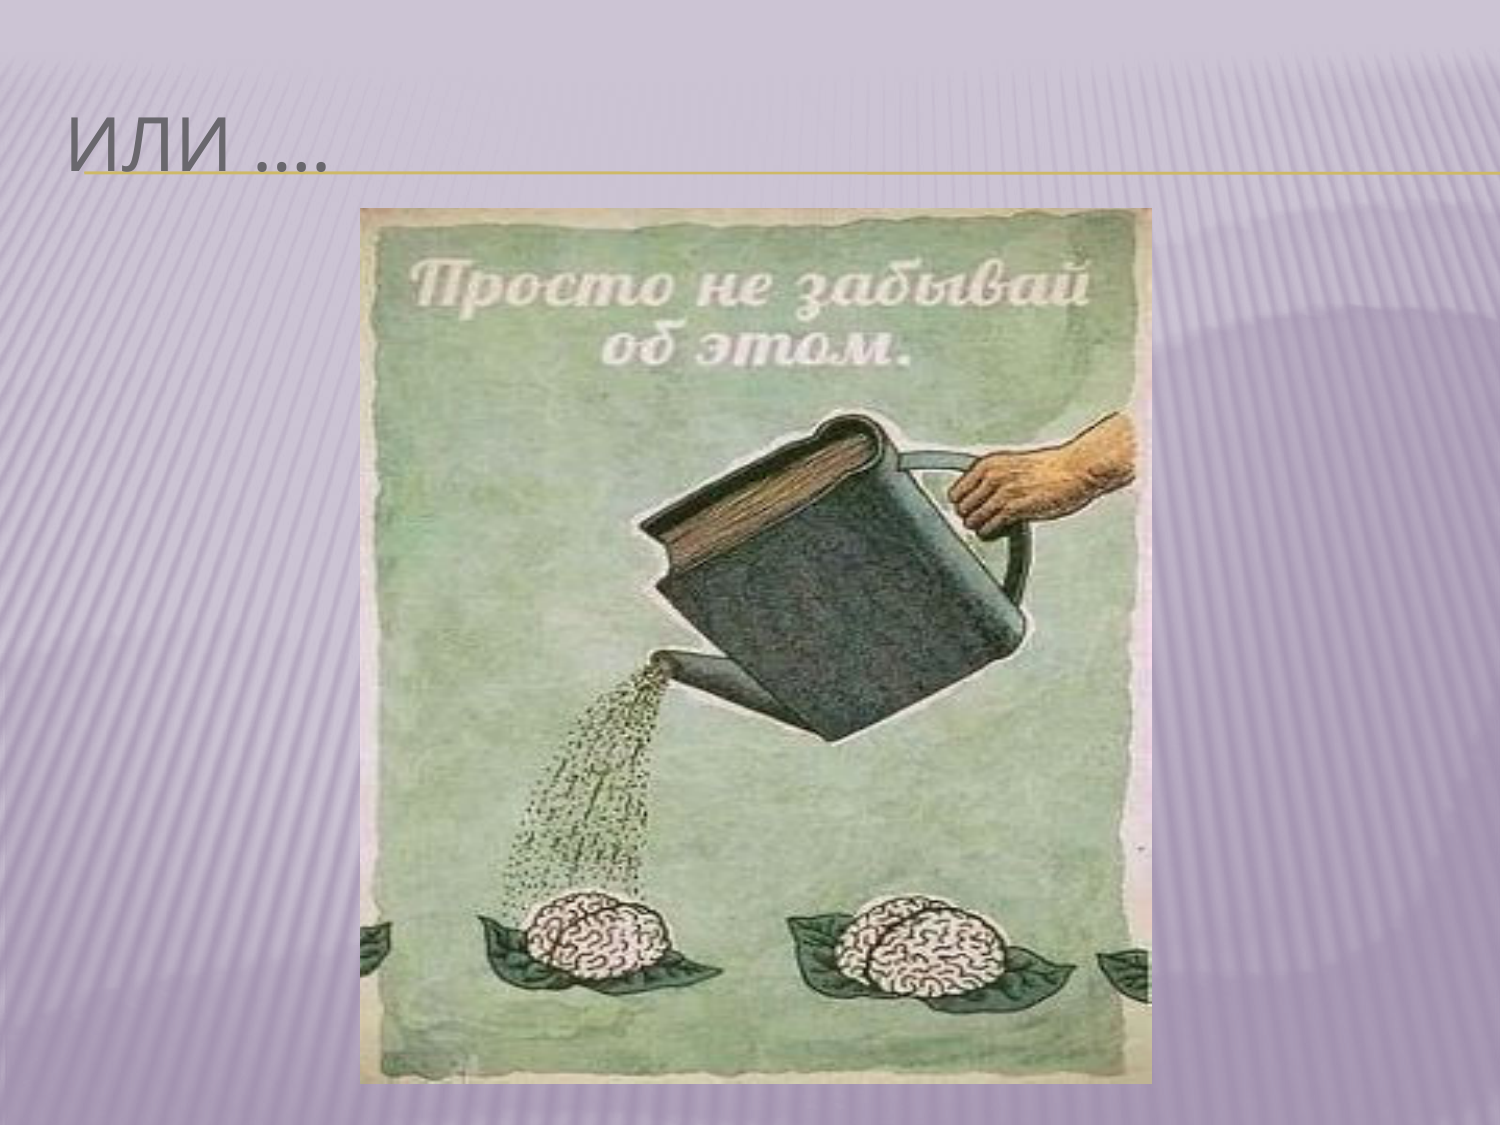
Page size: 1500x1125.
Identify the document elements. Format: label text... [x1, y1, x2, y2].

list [359, 207, 1152, 1084]
title Или …. [50, 75, 1475, 209]
